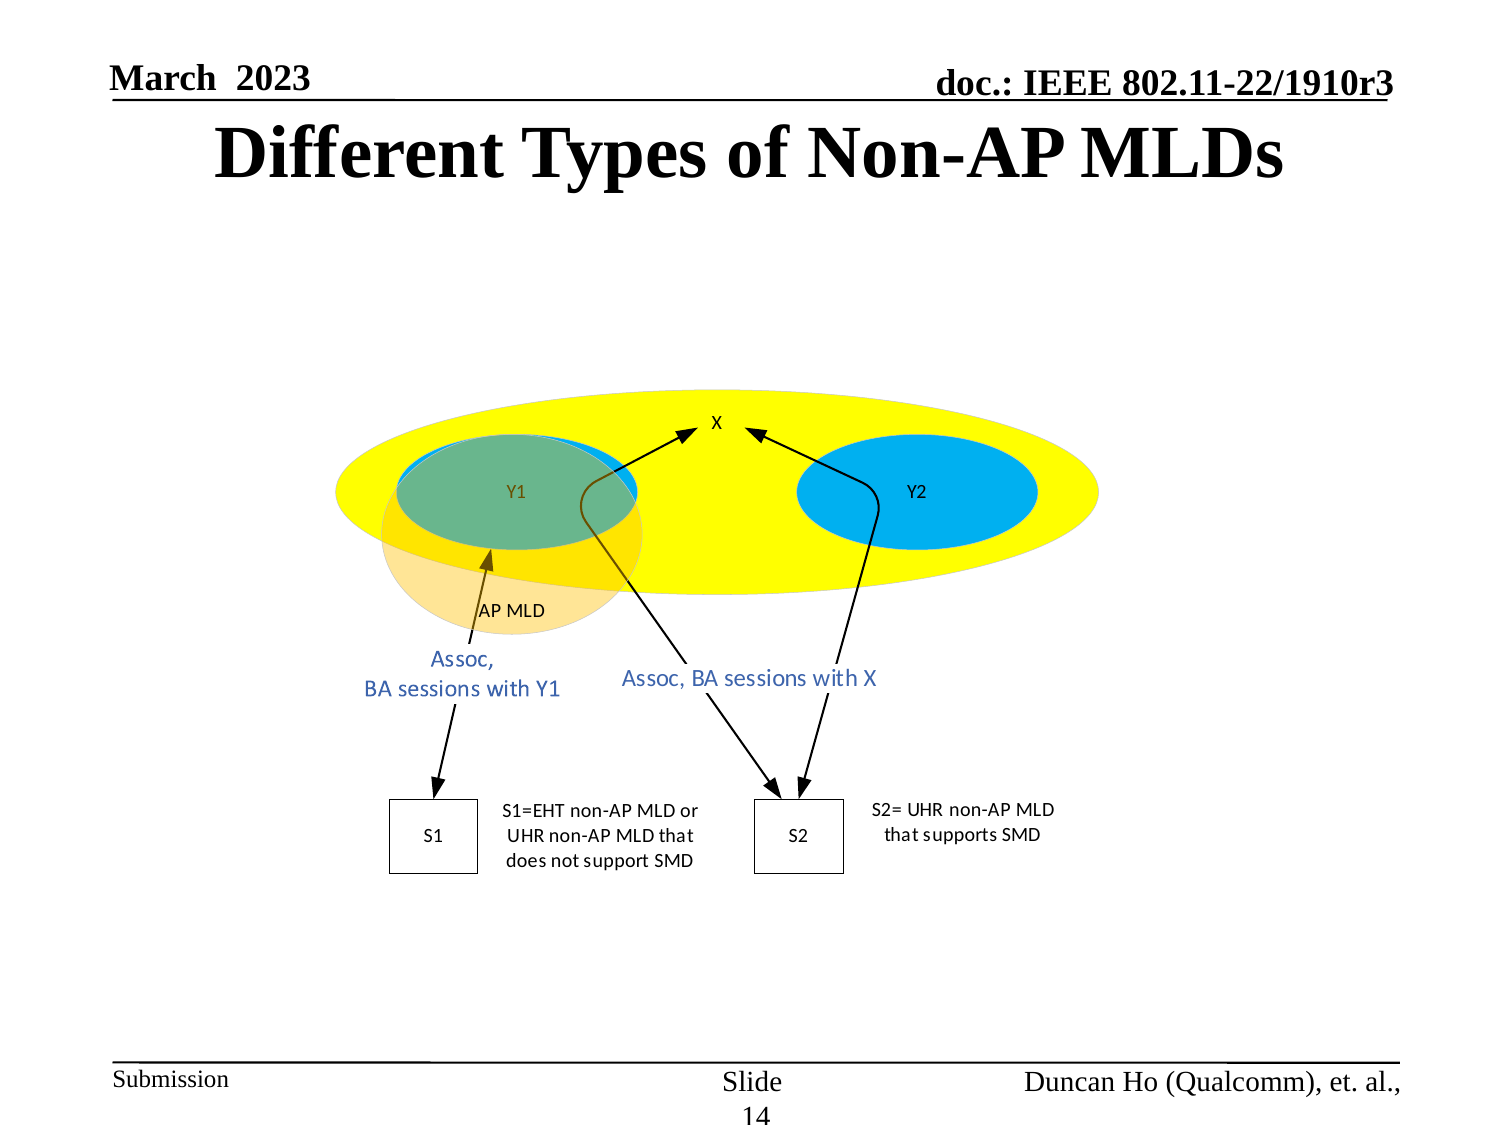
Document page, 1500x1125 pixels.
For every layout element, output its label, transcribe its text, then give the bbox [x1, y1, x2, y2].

title Different Types of Non-AP MLDs [112, 112, 1388, 182]
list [294, 237, 1305, 913]
slide_number Slide 14 [712, 1061, 800, 1123]
footer Duncan Ho (Qualcomm), et. al., [878, 1061, 1402, 1093]
